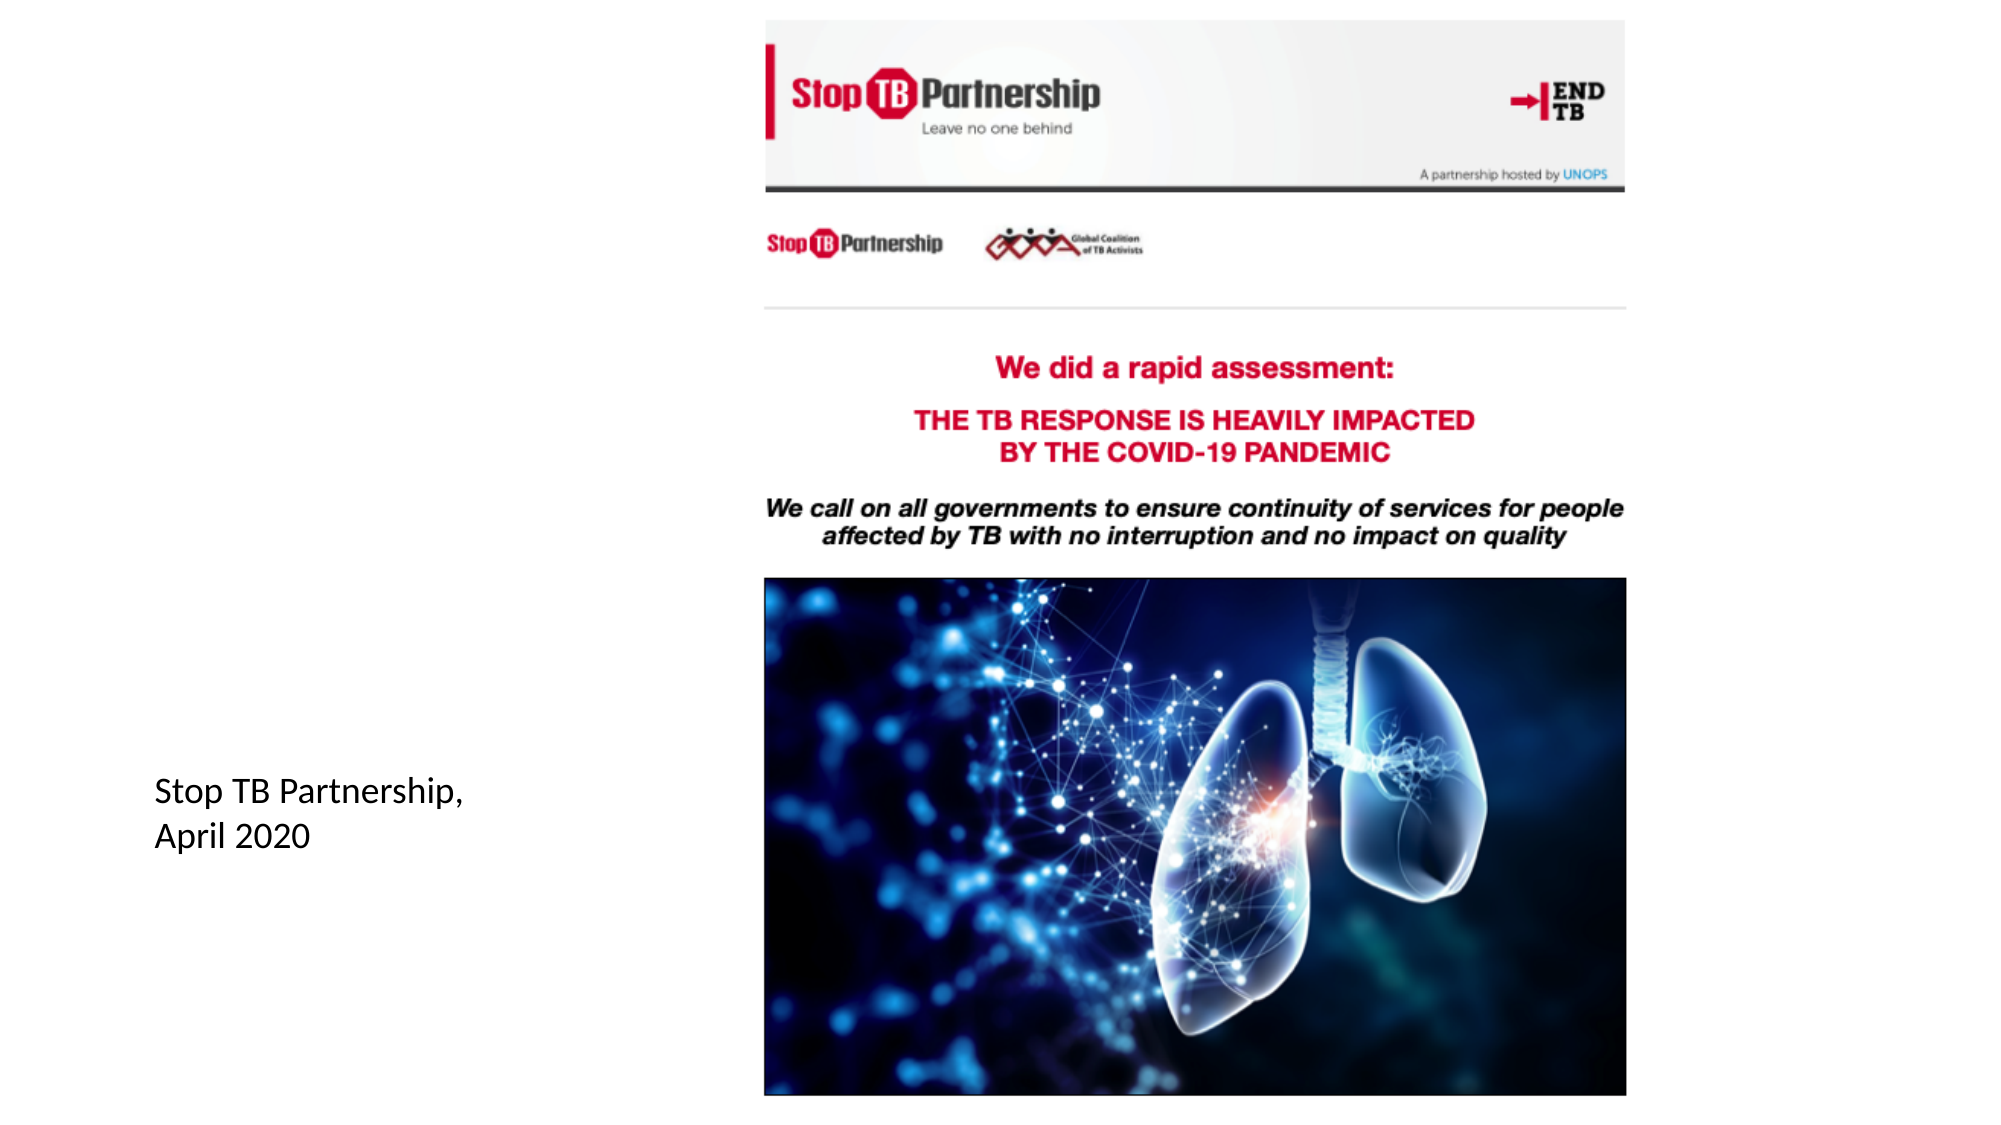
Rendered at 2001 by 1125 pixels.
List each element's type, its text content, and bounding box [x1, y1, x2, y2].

picture [740, 0, 1651, 1125]
text_box Stop TB Partnership, April 2020 [139, 759, 552, 864]
